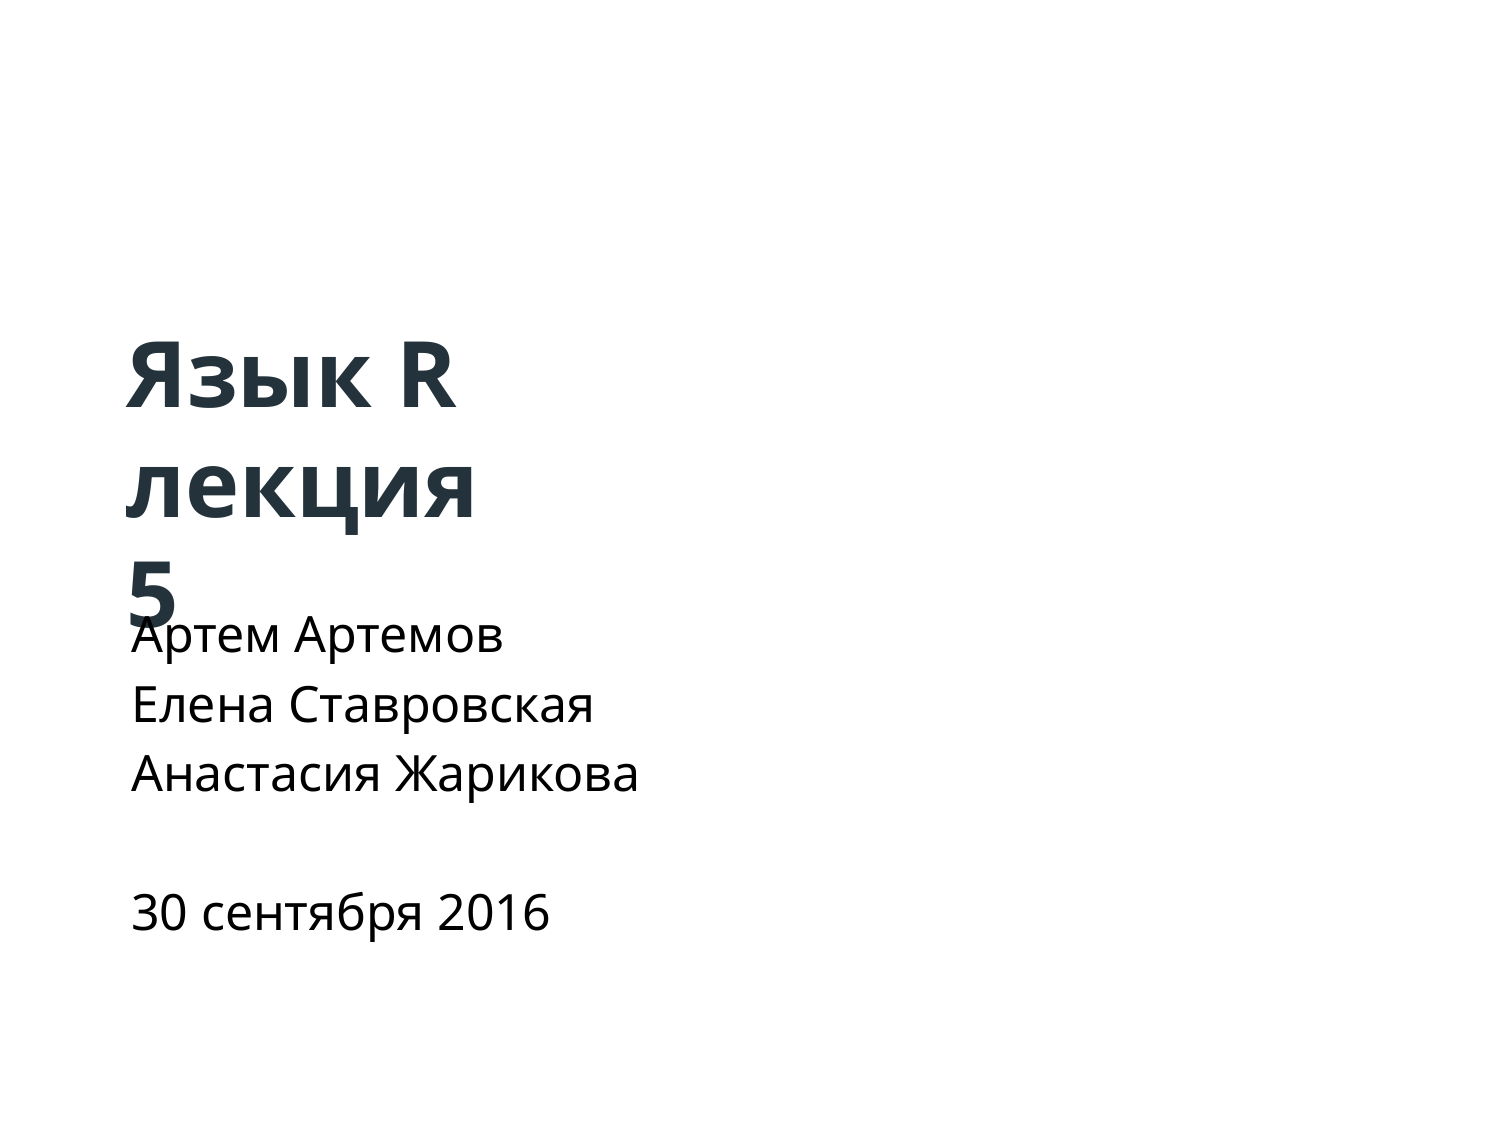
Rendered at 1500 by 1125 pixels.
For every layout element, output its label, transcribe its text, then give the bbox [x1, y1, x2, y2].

text_box Язык R лекция 5 [124, 316, 530, 647]
text_box Артем Артемов Елена Ставровская Анастасия Жарикова 30 сентября 2016 [129, 592, 1086, 941]
